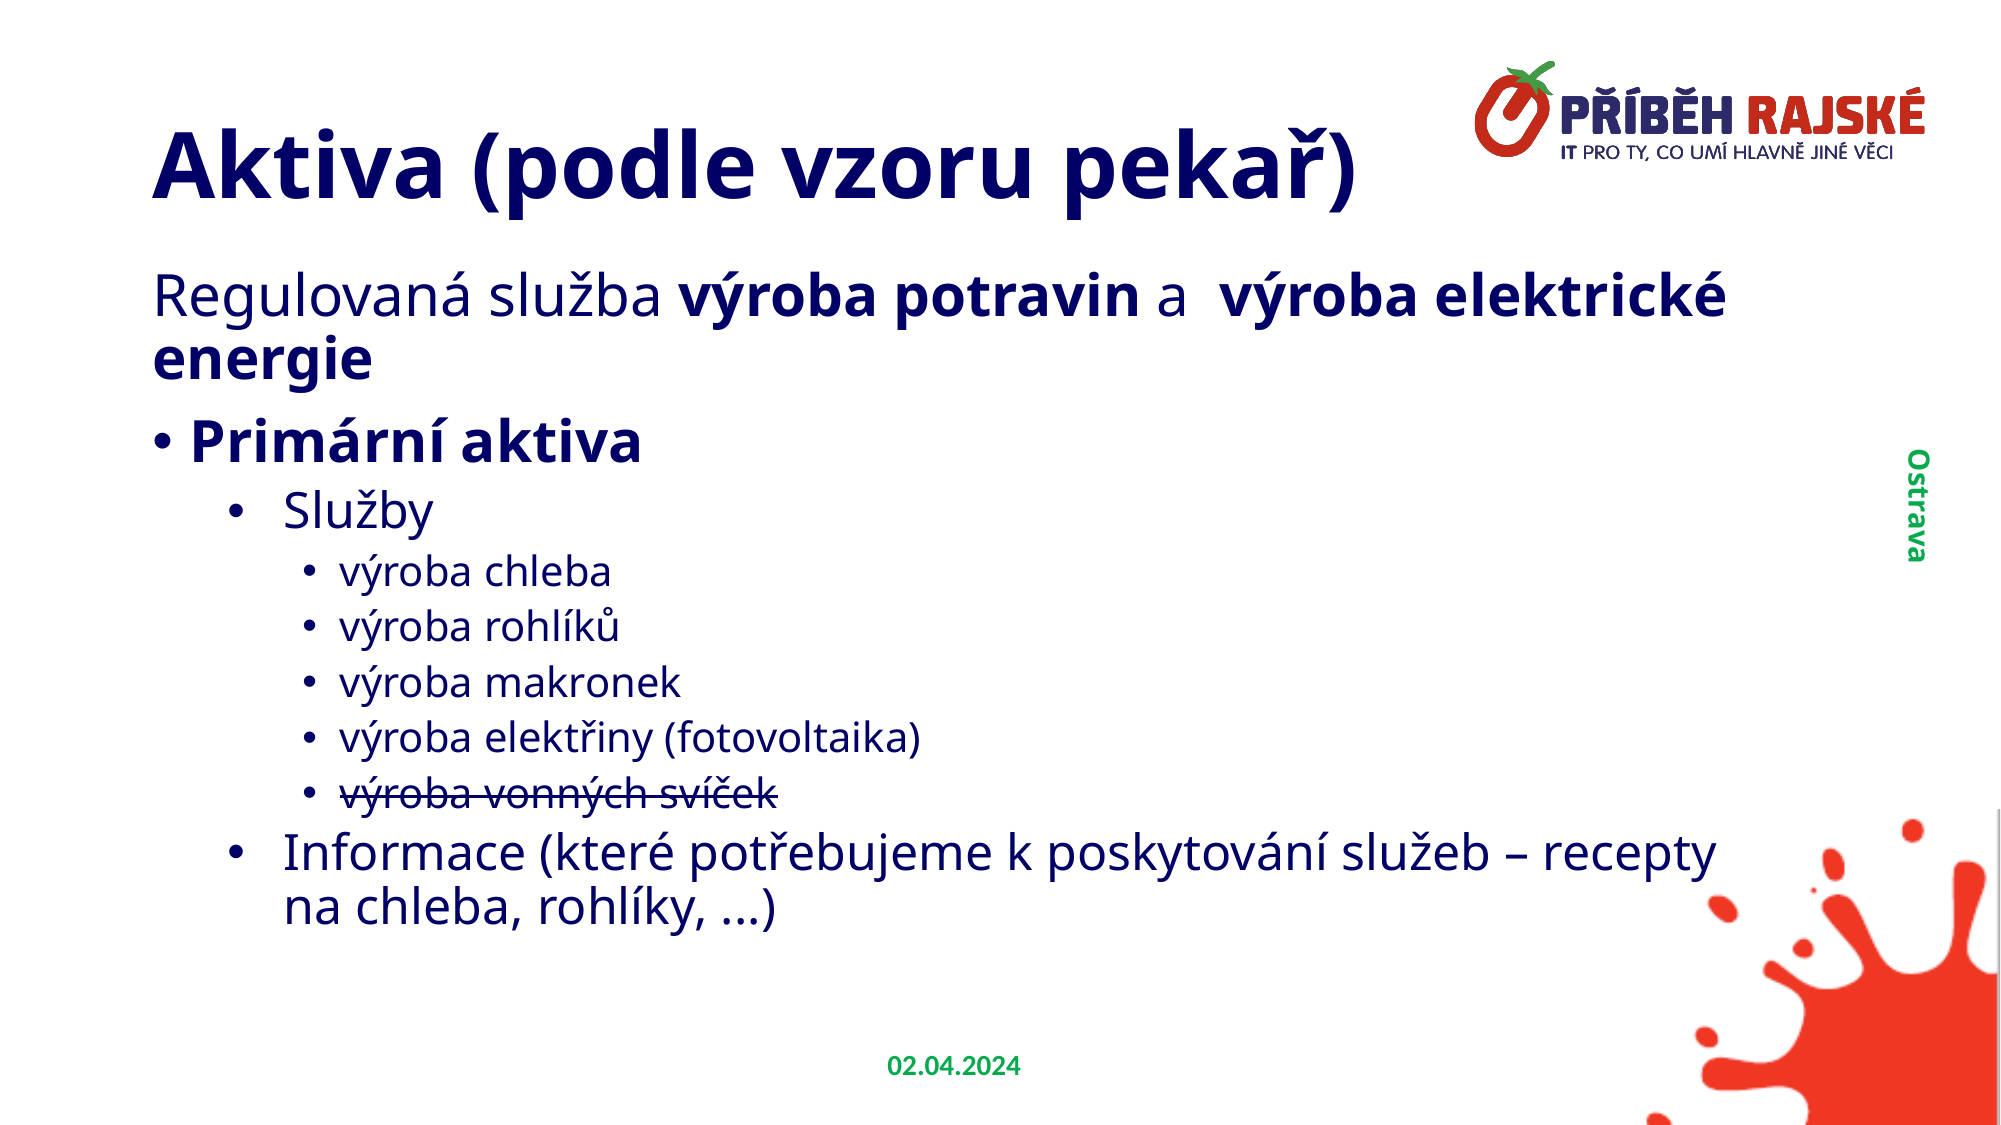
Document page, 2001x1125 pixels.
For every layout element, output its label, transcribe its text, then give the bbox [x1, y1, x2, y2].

list Regulovaná služba výroba potravin a výroba elektrické energie Primární aktiva Služby výroba chleba výroba rohlíků výroba makronek výroba elektřiny (fotovoltaika) výroba vonných svíček Informace (které potřebujeme k poskytování služeb – recepty na chleba, rohlíky, ...) [137, 258, 1750, 1066]
title Aktiva (podle vzoru pekař) [137, 59, 1863, 278]
picture [1630, 809, 2001, 1125]
picture [1466, 50, 1933, 170]
